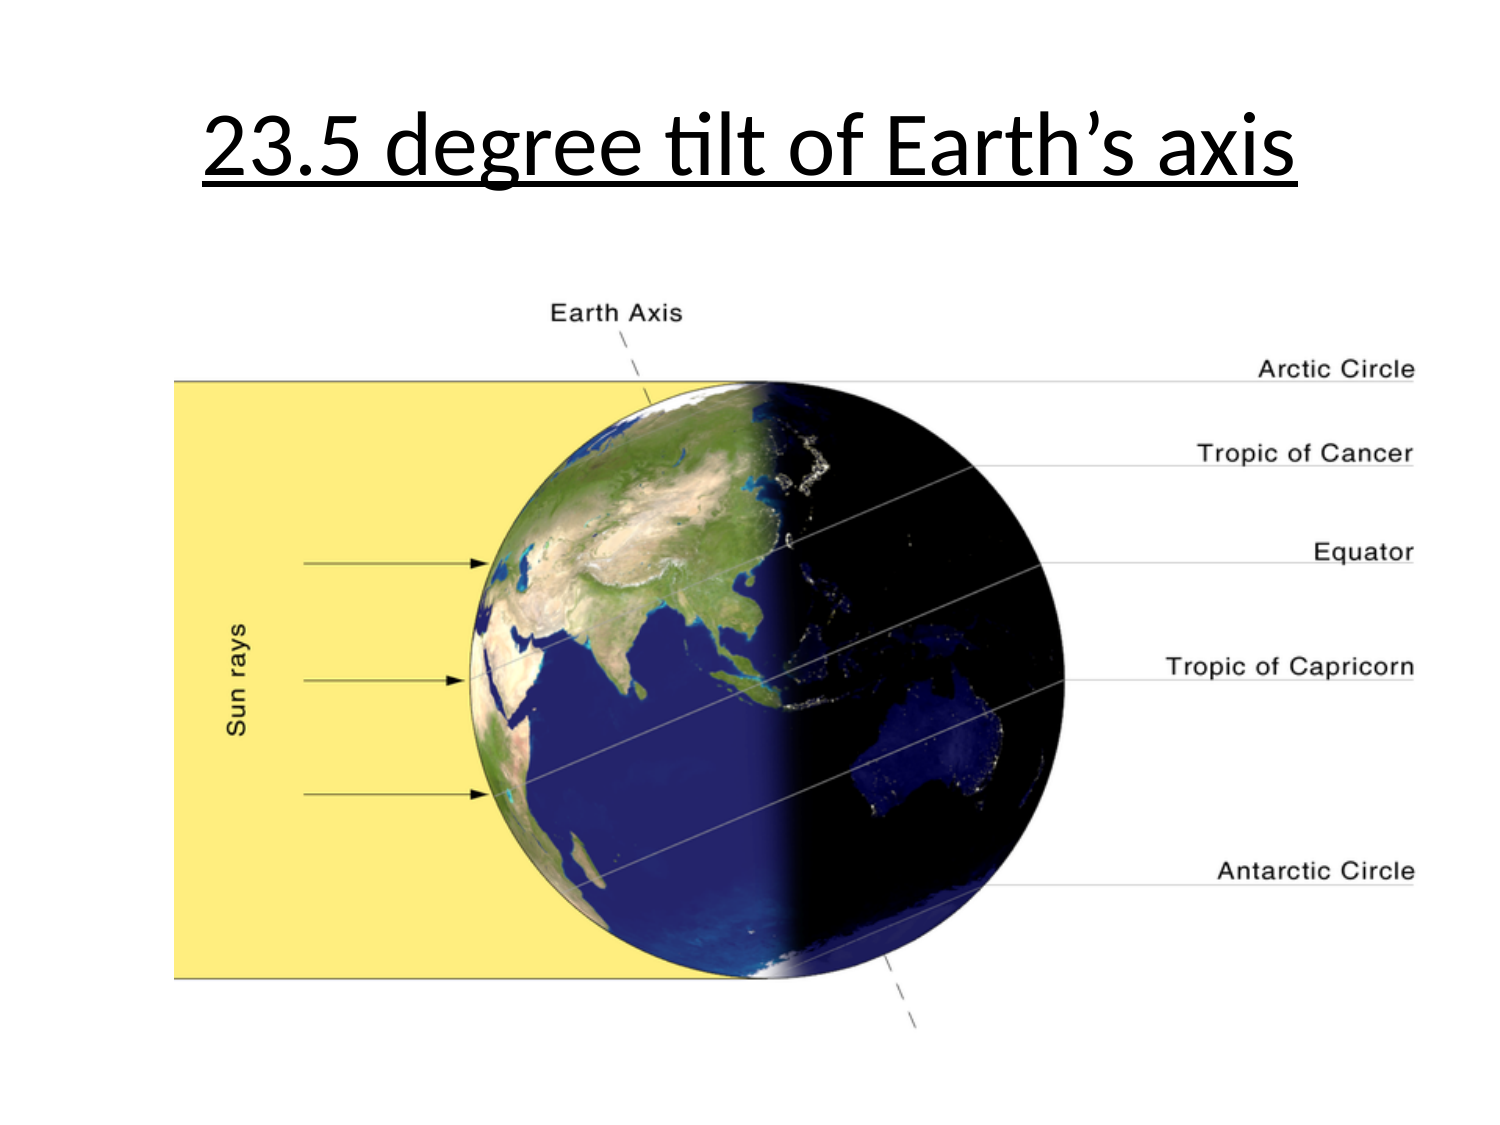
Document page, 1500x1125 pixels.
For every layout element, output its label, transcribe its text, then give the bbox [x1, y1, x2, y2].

picture [174, 262, 1426, 1084]
title 23.5 degree tilt of Earth’s axis [75, 45, 1425, 233]
